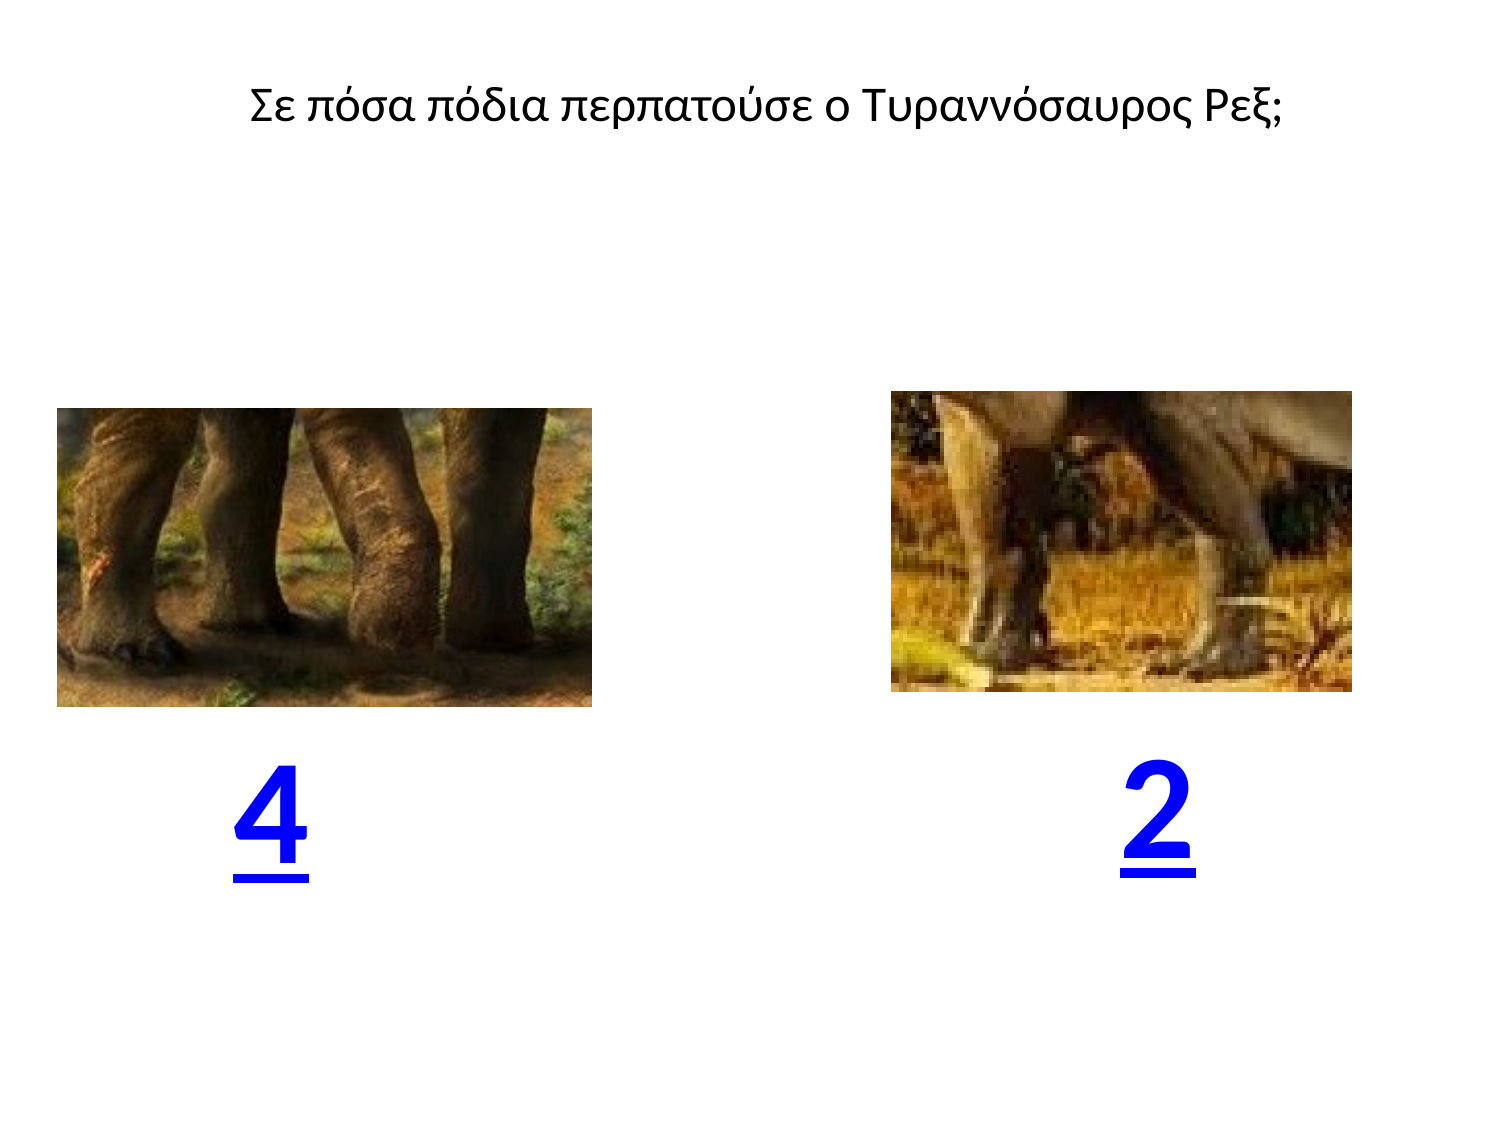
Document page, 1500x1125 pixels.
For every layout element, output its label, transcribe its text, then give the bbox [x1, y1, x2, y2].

text_box 2 [1105, 701, 1211, 897]
picture [57, 408, 592, 707]
text_box Σε πόσα πόδια περπατούσε ο Τυραννόσαυρος Ρεξ; [235, 63, 1300, 139]
picture [891, 391, 1352, 692]
text_box 4 [218, 715, 408, 902]
